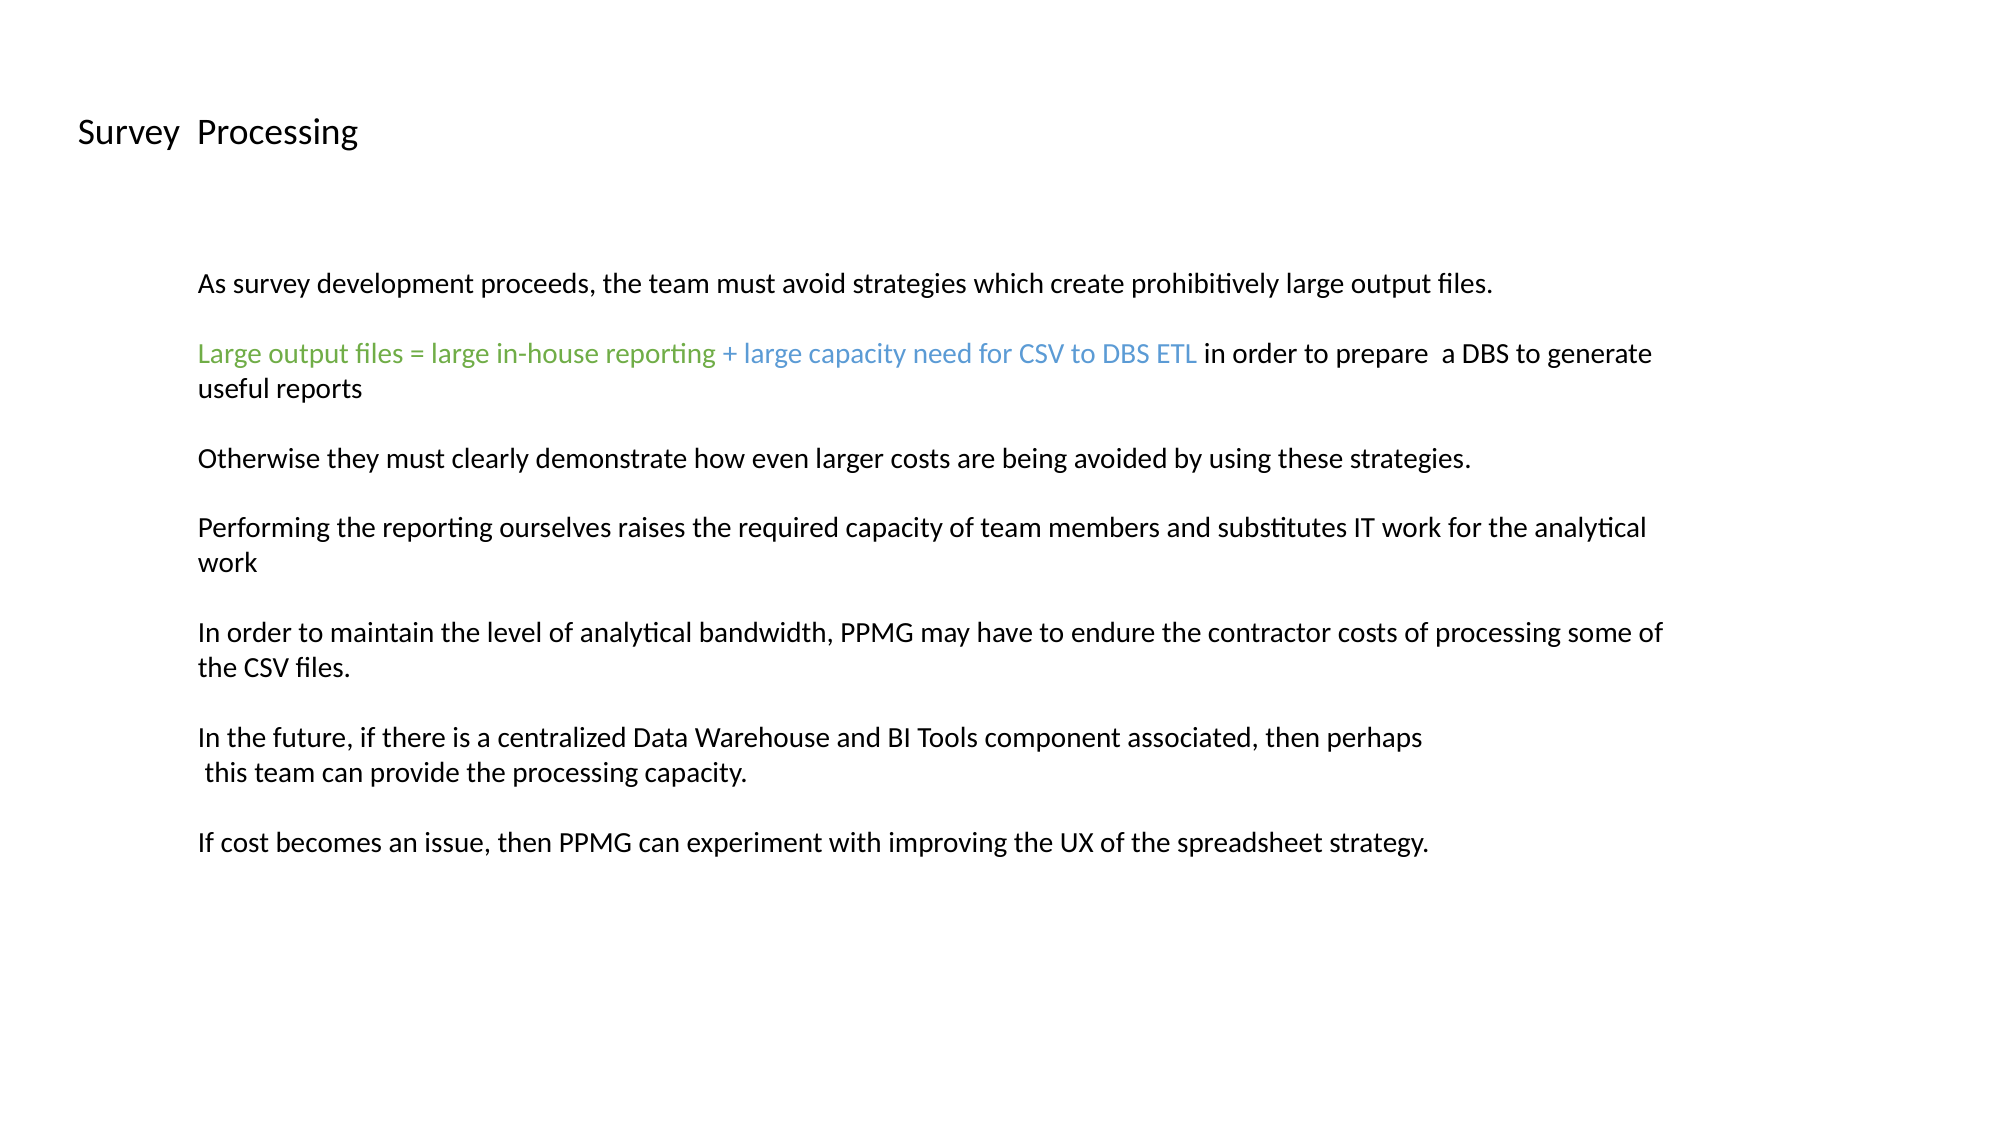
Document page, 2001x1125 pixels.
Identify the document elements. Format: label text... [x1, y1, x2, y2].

text_box As survey development proceeds, the team must avoid strategies which create prohibitively large output files. Large output files = large in-house reporting + large capacity need for CSV to DBS ETL in order to prepare a DBS to generate useful reports Otherwise they must clearly demonstrate how even larger costs are being avoided by using these strategies. Performing the reporting ourselves raises the required capacity of team members and substitutes IT work for the analytical work In order to maintain the level of analytical bandwidth, PPMG may have to endure the contractor costs of processing some of the CSV files. In the future, if there is a centralized Data Warehouse and BI Tools component associated, then perhaps this team can provide the processing capacity. If cost becomes an issue, then PPMG can experiment with improving the UX of the spreadsheet strategy. [183, 256, 1687, 866]
text_box Survey Processing [63, 100, 374, 160]
